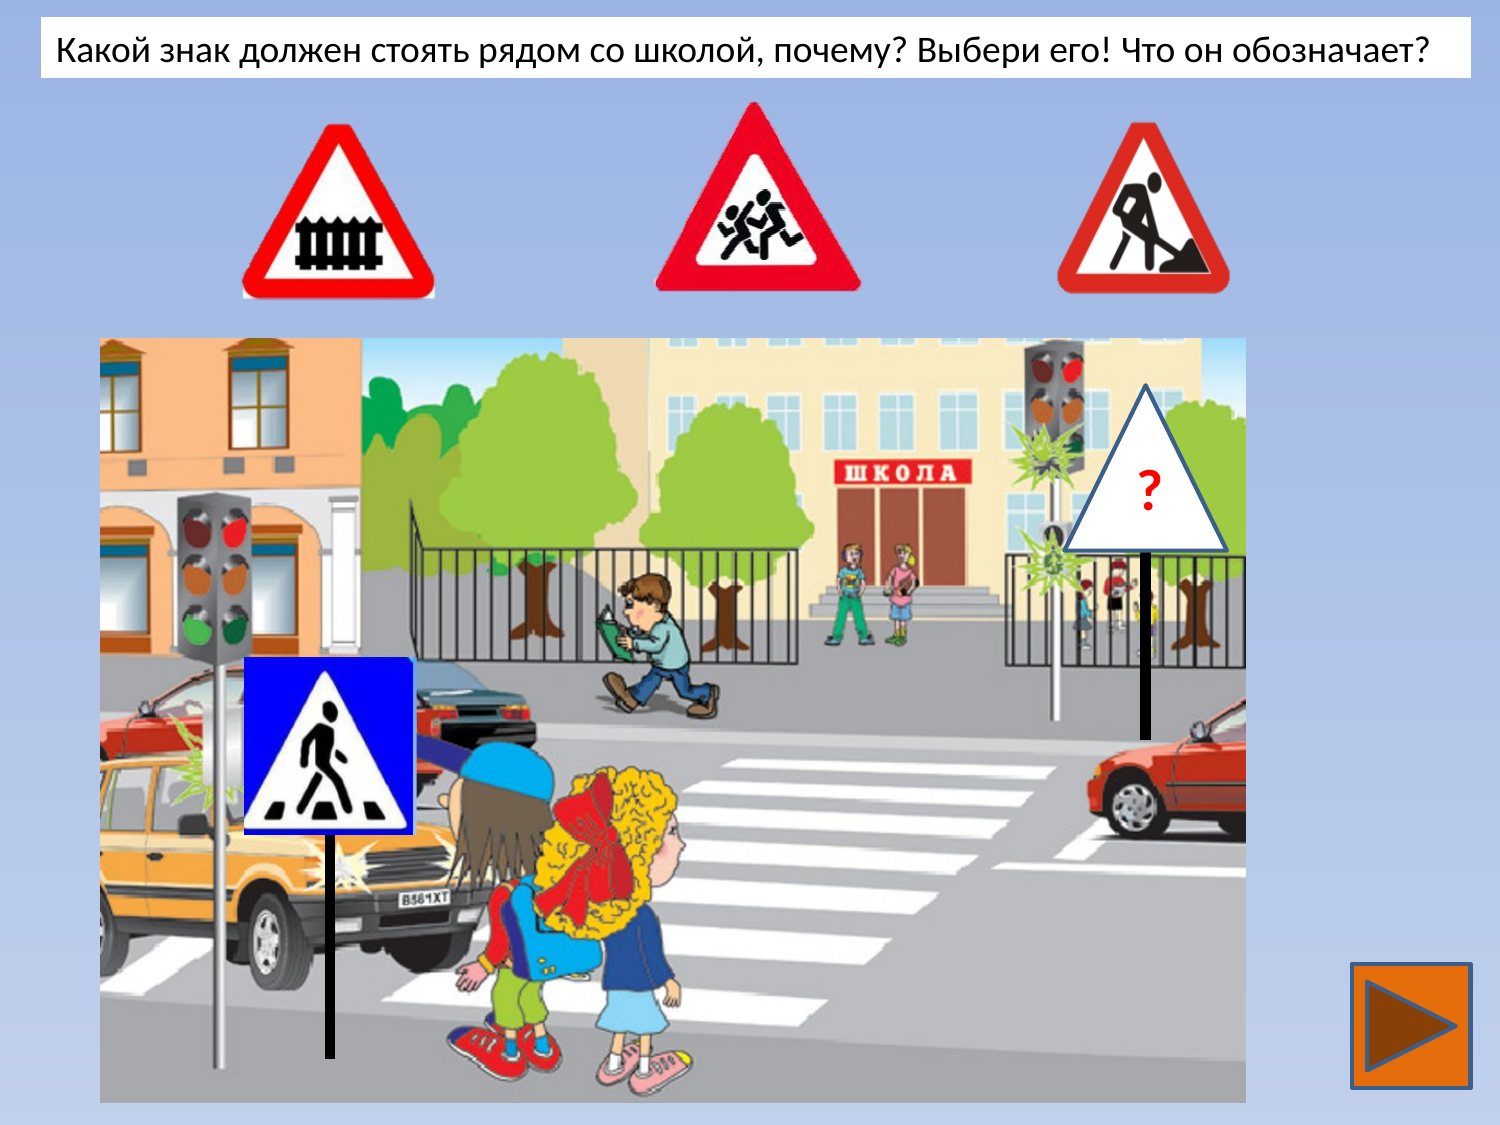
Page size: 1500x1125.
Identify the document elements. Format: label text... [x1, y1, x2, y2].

picture [1042, 101, 1246, 327]
text_box Какой знак должен стоять рядом со школой, почему? Выбери его! Что он обозначает? [41, 17, 1471, 78]
text_box [1350, 962, 1473, 1090]
picture [218, 100, 443, 314]
picture [100, 337, 1246, 1103]
picture [643, 90, 875, 303]
